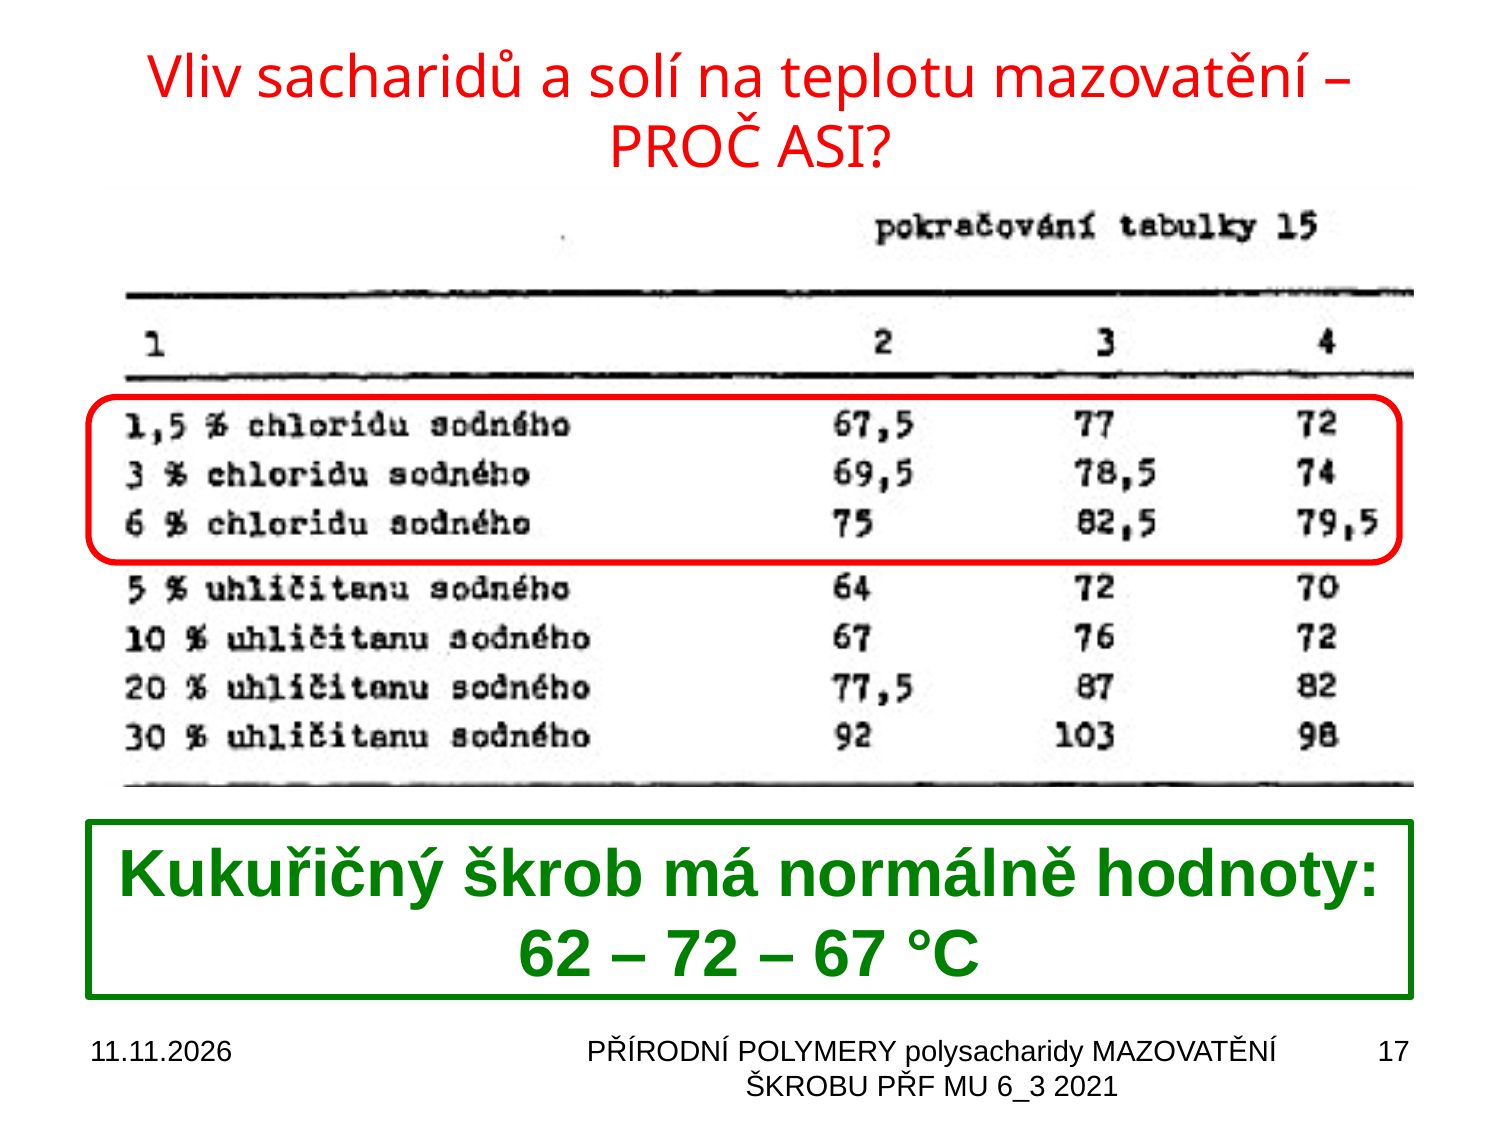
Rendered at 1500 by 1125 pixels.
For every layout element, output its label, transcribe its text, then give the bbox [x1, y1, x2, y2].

text_box Kukuřičný škrob má normálně hodnoty: 62 – 72 – 67 °C [1063, 822, 1412, 997]
picture [1059, 186, 1413, 786]
text_box Kukuřičný škrob má normálně hodnoty: 62 – 72 – 67 °C [88, 822, 450, 997]
text_box [86, 394, 450, 565]
title Vliv sacharidů a solí na teplotu mazovatění – PROČ ASI? [1063, 44, 1426, 173]
slide_number 17 [1074, 1024, 1426, 1103]
picture [102, 562, 455, 786]
text_box [1063, 394, 1402, 565]
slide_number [74, 1024, 426, 1103]
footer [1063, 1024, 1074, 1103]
picture [102, 186, 455, 398]
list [455, 0, 1059, 1125]
title Vliv sacharidů a solí na teplotu mazovatění – PROČ ASI? [74, 44, 450, 173]
